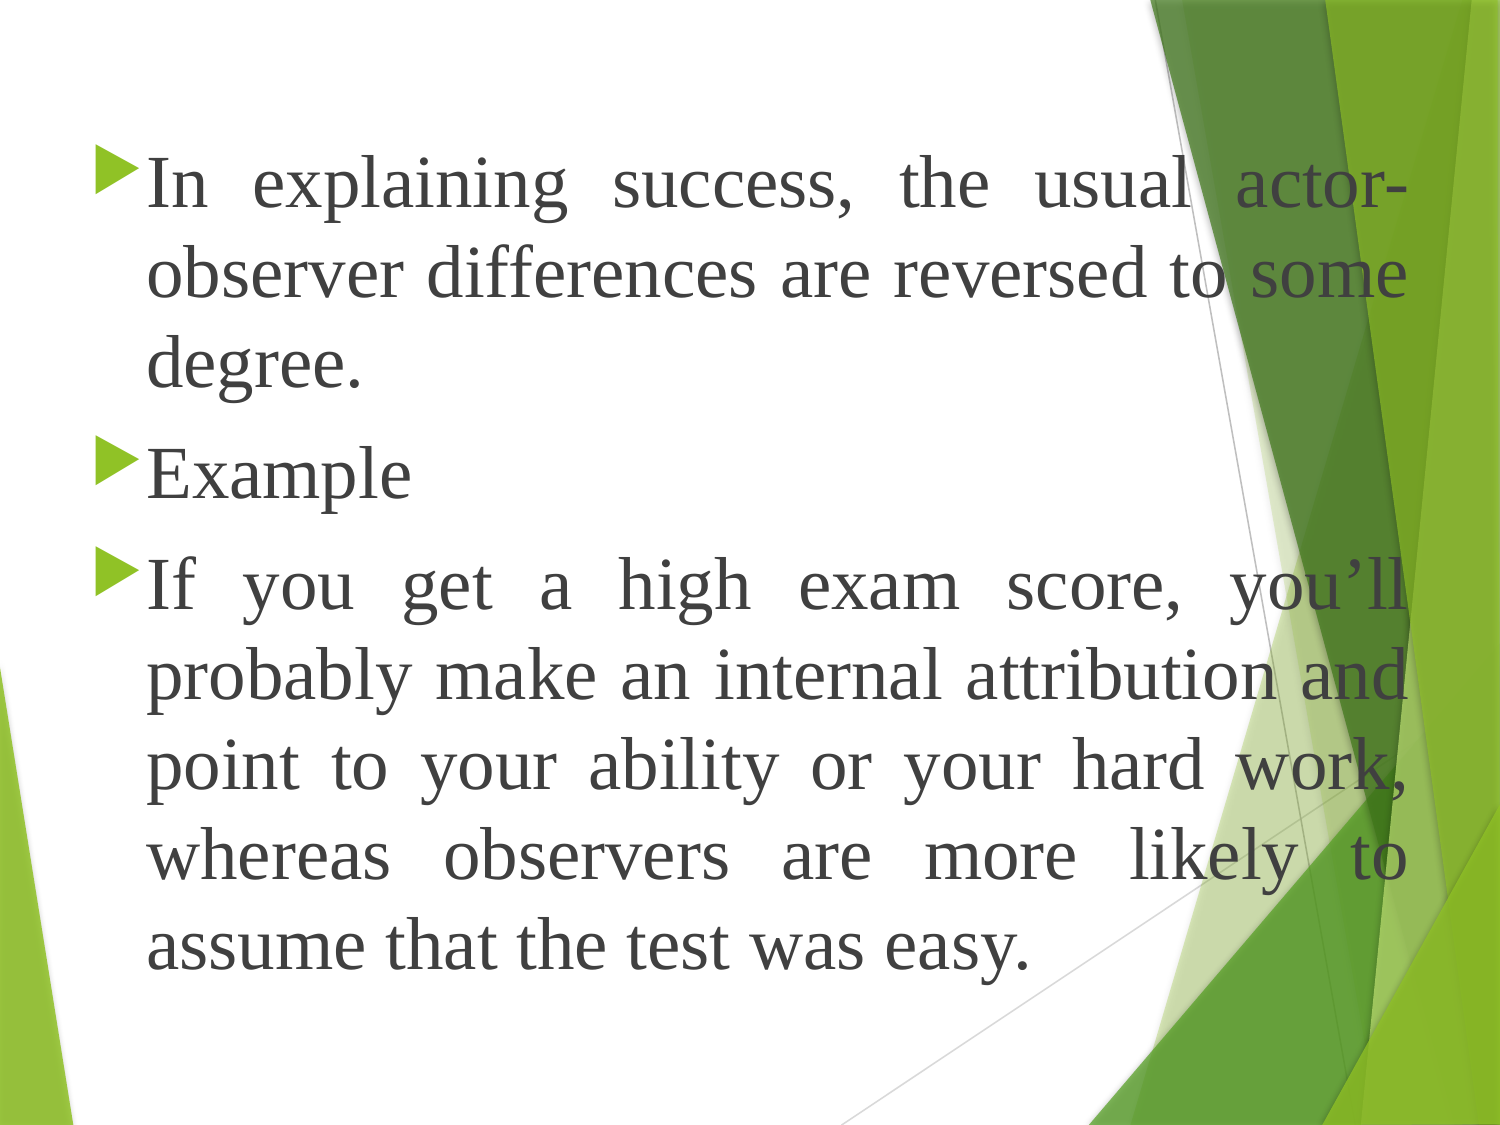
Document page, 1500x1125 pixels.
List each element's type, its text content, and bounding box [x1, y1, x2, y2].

list In explaining success, the usual actor-observer differences are reversed to some degree. Example If you get a high exam score, you’ll probably make an internal attribution and point to your ability or your hard work, whereas observers are more likely to assume that the test was easy. [75, 125, 1425, 1005]
